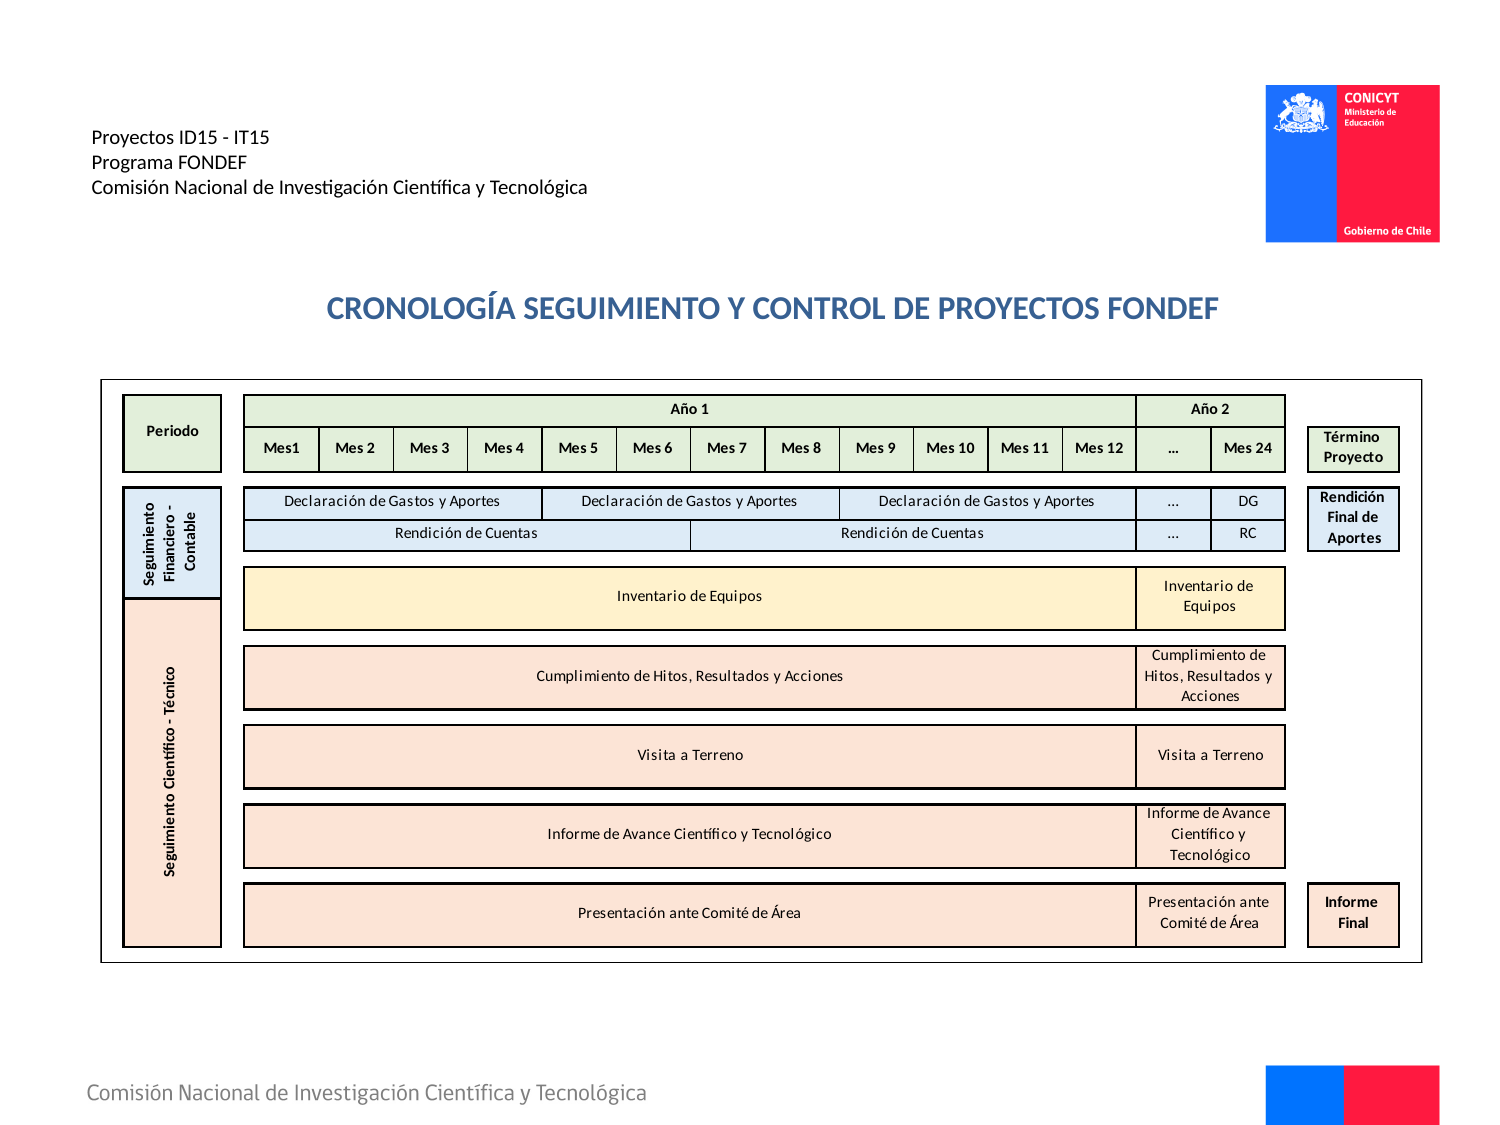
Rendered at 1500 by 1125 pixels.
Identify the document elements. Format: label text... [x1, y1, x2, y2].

text_box CRONOLOGÍA SEGUIMIENTO Y CONTROL DE PROYECTOS FONDEF [76, 278, 1471, 334]
title Proyectos ID15 - IT15 Programa FONDEF Comisión Nacional de Investigación Científica y Tecnológica [76, 78, 1248, 245]
picture [0, 0, 1500, 1125]
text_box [100, 378, 1424, 965]
